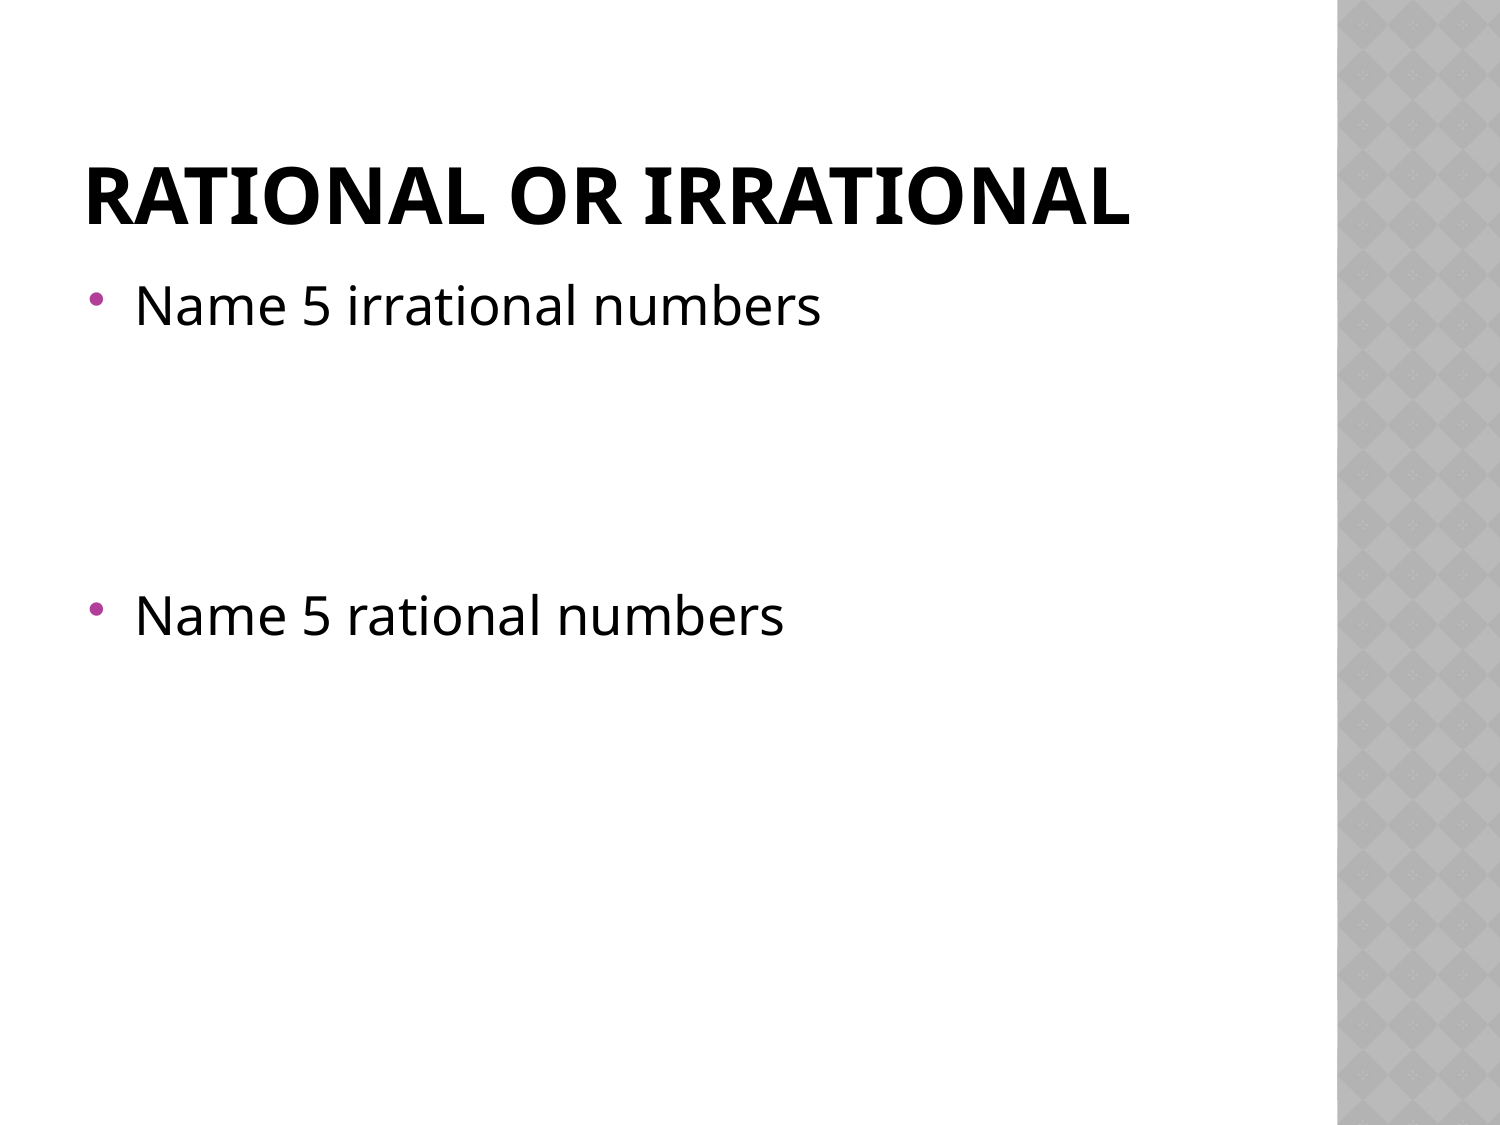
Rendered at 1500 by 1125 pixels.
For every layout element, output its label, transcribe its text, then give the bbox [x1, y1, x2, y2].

list Name 5 irrational numbers Name 5 rational numbers [75, 264, 1263, 1059]
title Rational or Irrational [75, 52, 1263, 240]
